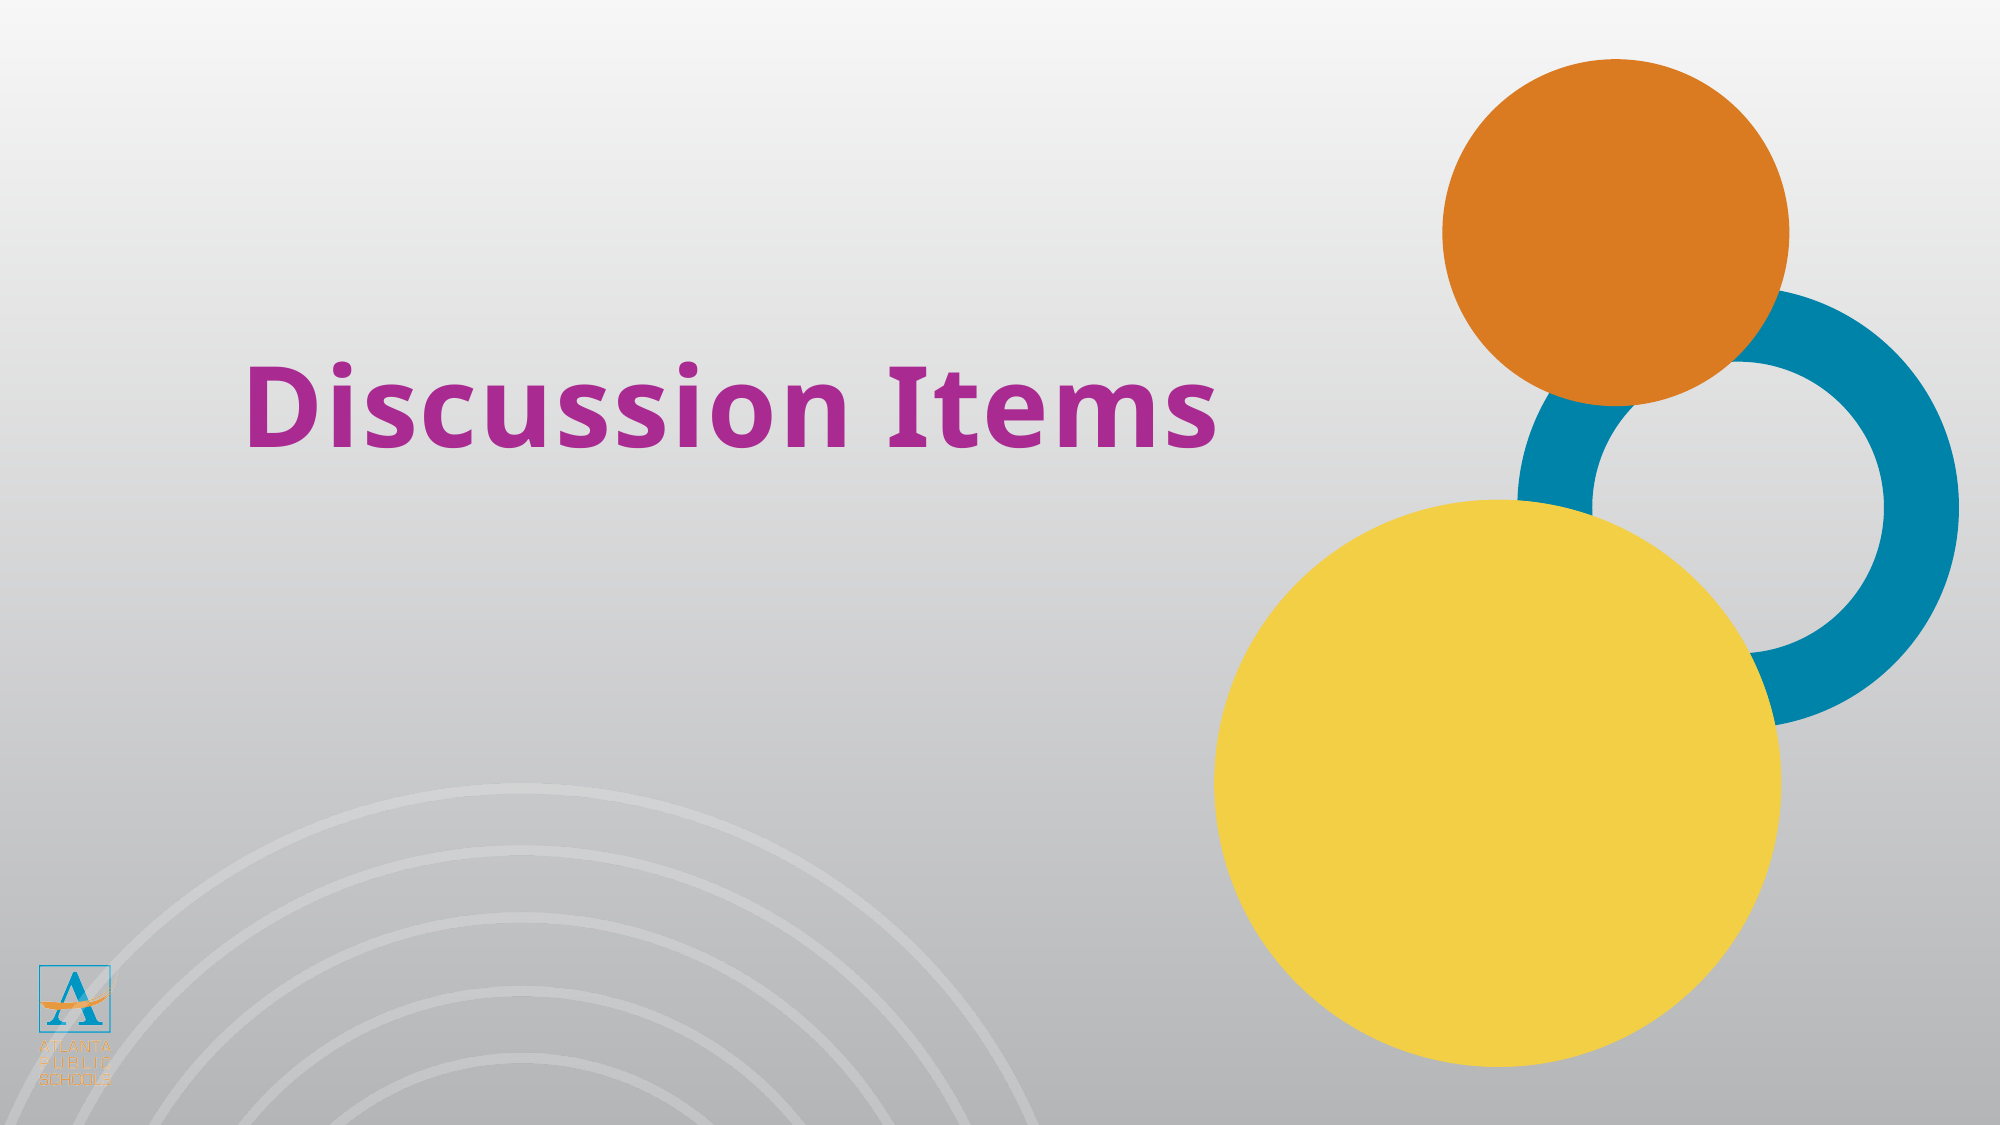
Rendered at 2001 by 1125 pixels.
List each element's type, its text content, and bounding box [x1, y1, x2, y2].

text_box [1213, 498, 1783, 1068]
title Discussion Items [240, 114, 1291, 708]
picture [0, 783, 1084, 1125]
